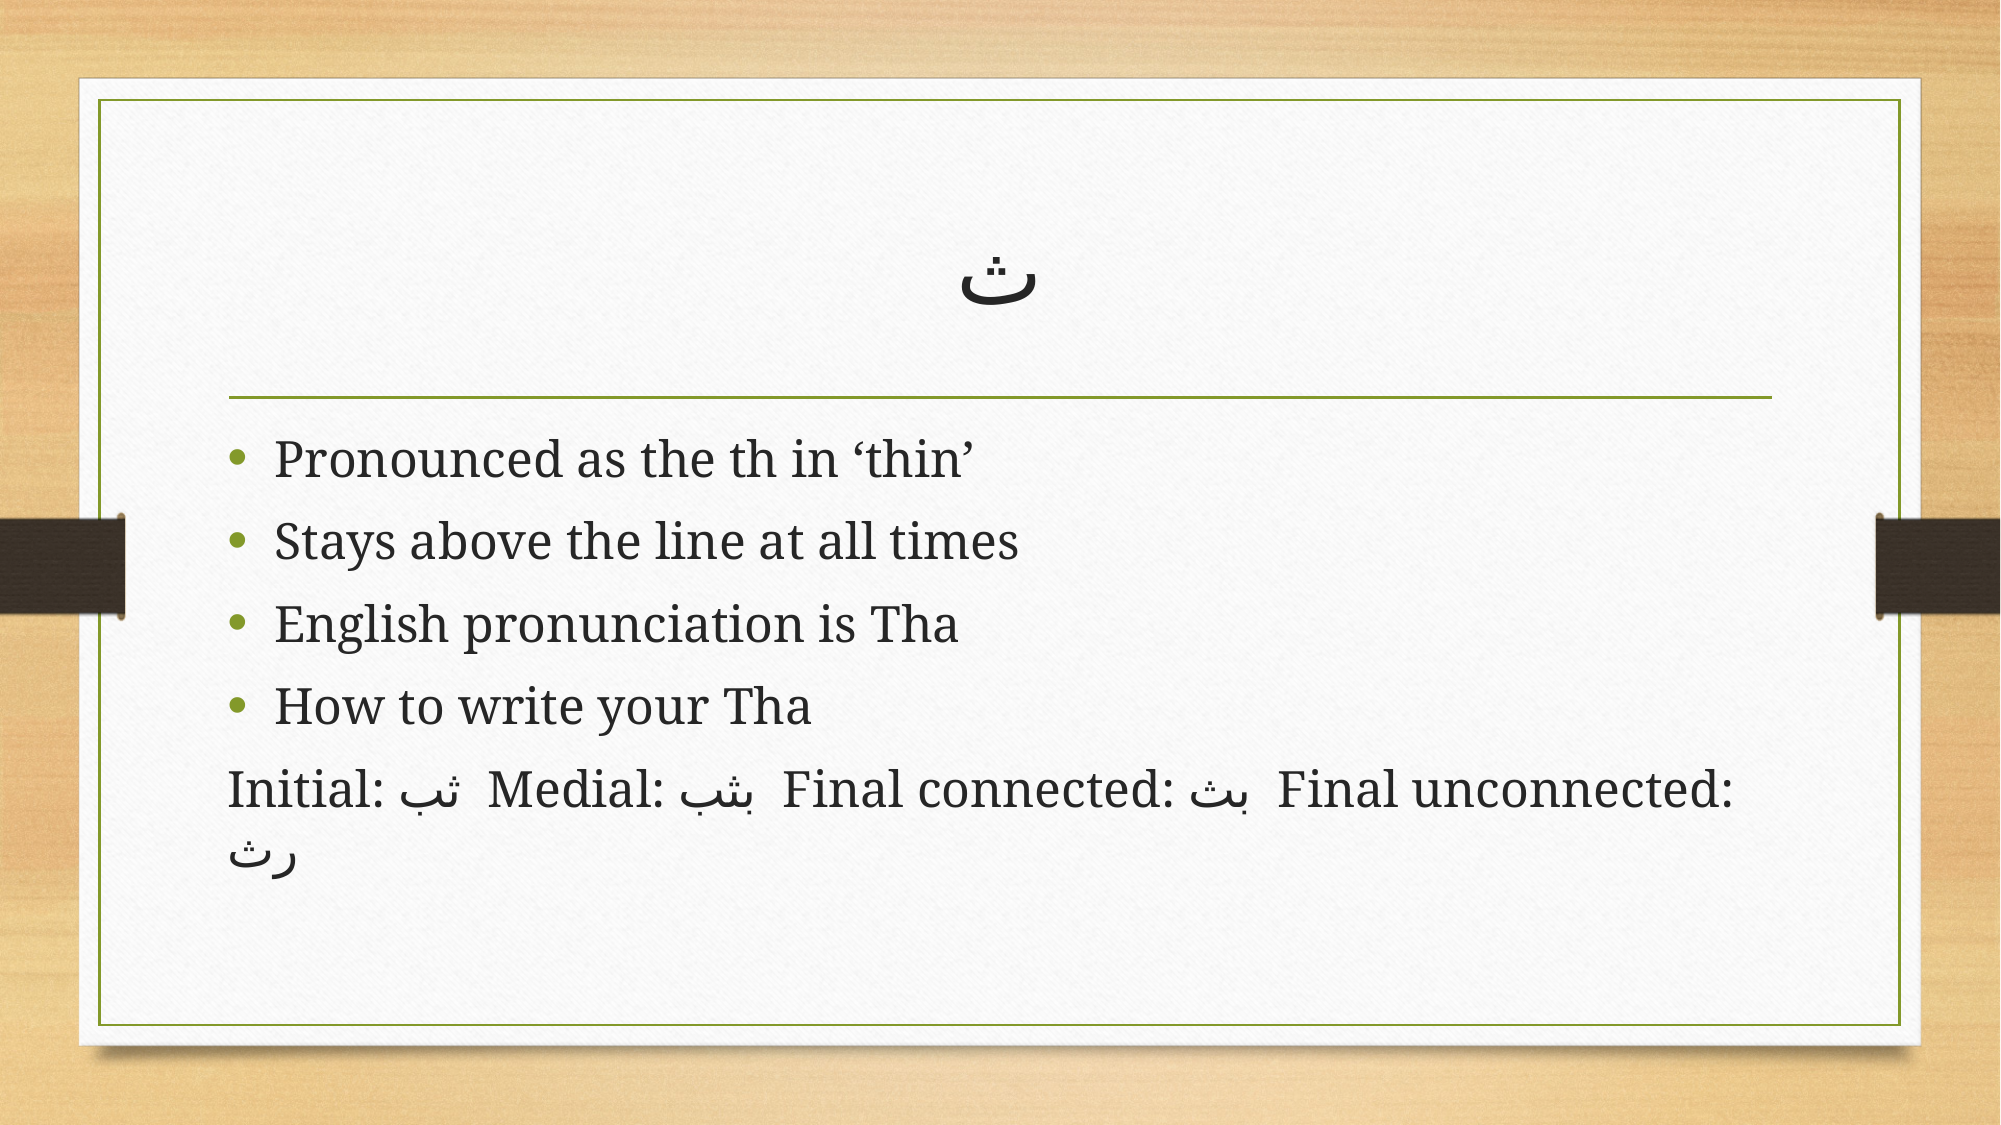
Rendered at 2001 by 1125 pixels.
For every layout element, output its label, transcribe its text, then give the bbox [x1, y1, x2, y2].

list Pronounced as the th in ‘thin’ Stays above the line at all times English pronunciation is Tha How to write your Tha Initial: ثب Medial: بثب Final connected: بث Final unconnected: رث [212, 419, 1788, 964]
picture [0, 0, 2001, 1125]
title ث [212, 161, 1788, 375]
